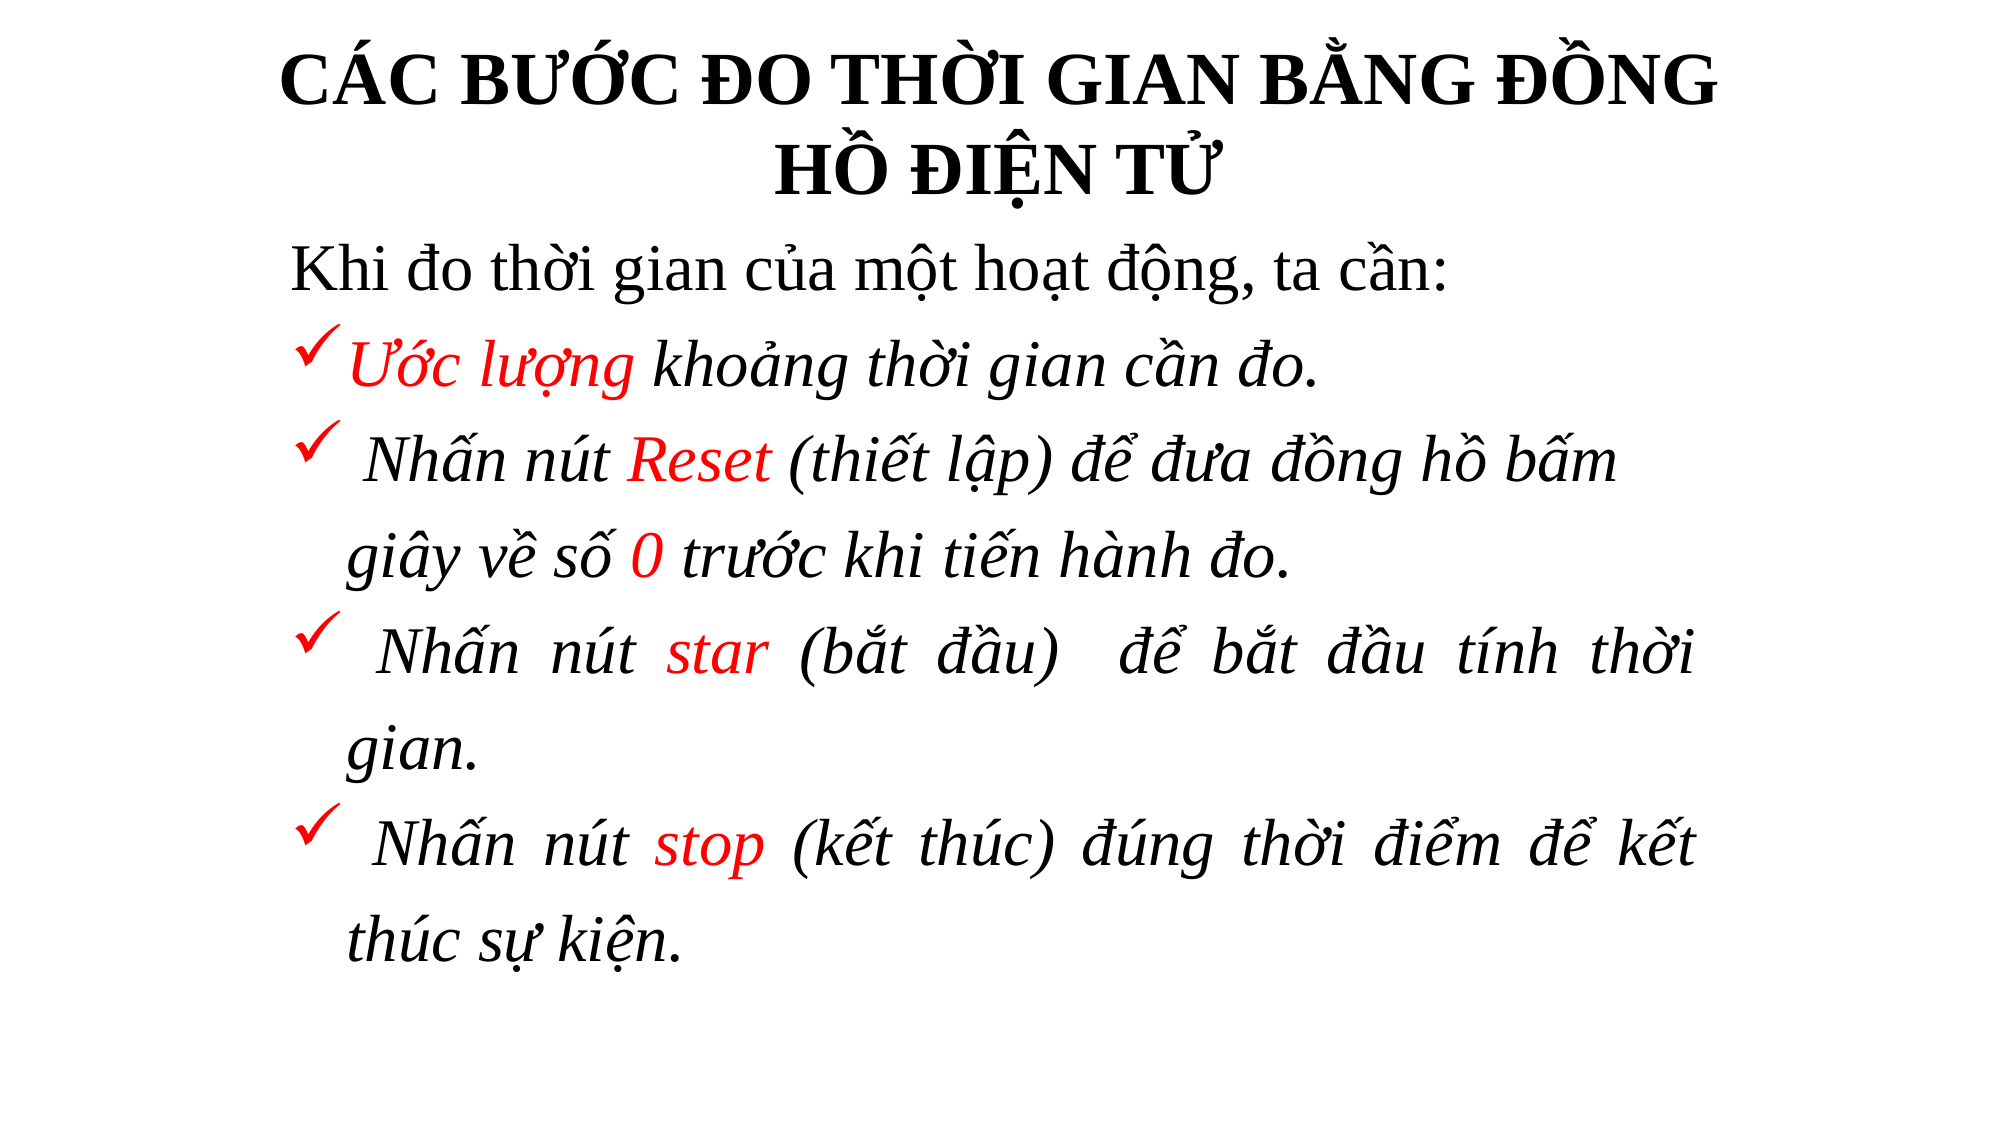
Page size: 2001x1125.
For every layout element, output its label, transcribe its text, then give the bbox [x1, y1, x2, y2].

text_box CÁC BƯỚC ĐO THỜI GIAN BẰNG ĐỒNG HỒ ĐIỆN TỬ [249, 21, 1750, 217]
list Khi đo thời gian của một hoạt động, ta cần: Ước lượng khoảng thời gian cần đo. Nhấn nút Reset (thiết lập) để đưa đồng hồ bấm giây về số 0 trước khi tiến hành đo. Nhấn nút star (bắt đầu) để bắt đầu tính thời gian. Nhấn nút stop (kết thúc) đúng thời điểm để kết thúc sự kiện. [275, 217, 1713, 1032]
